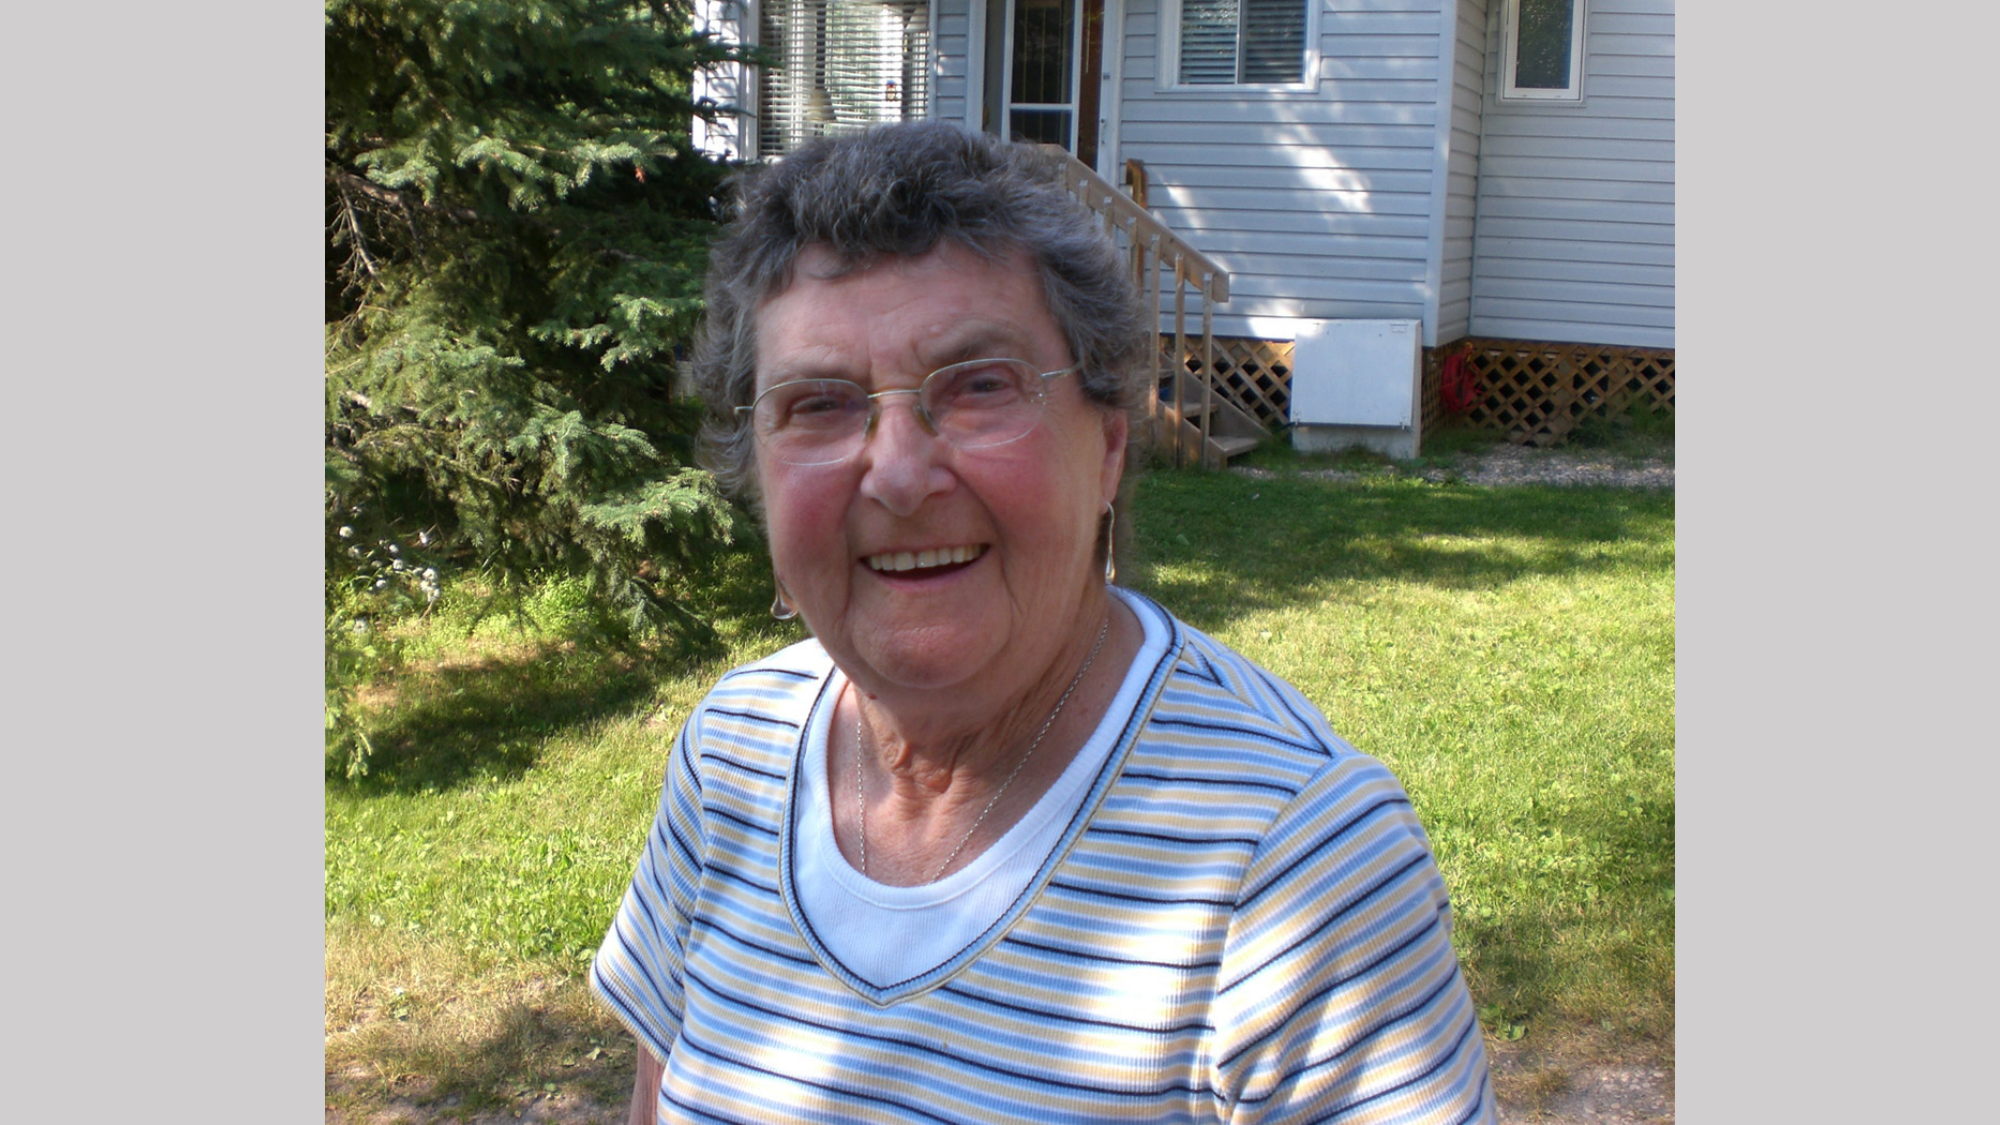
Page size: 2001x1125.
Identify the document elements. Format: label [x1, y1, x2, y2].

picture [325, 0, 1675, 1125]
